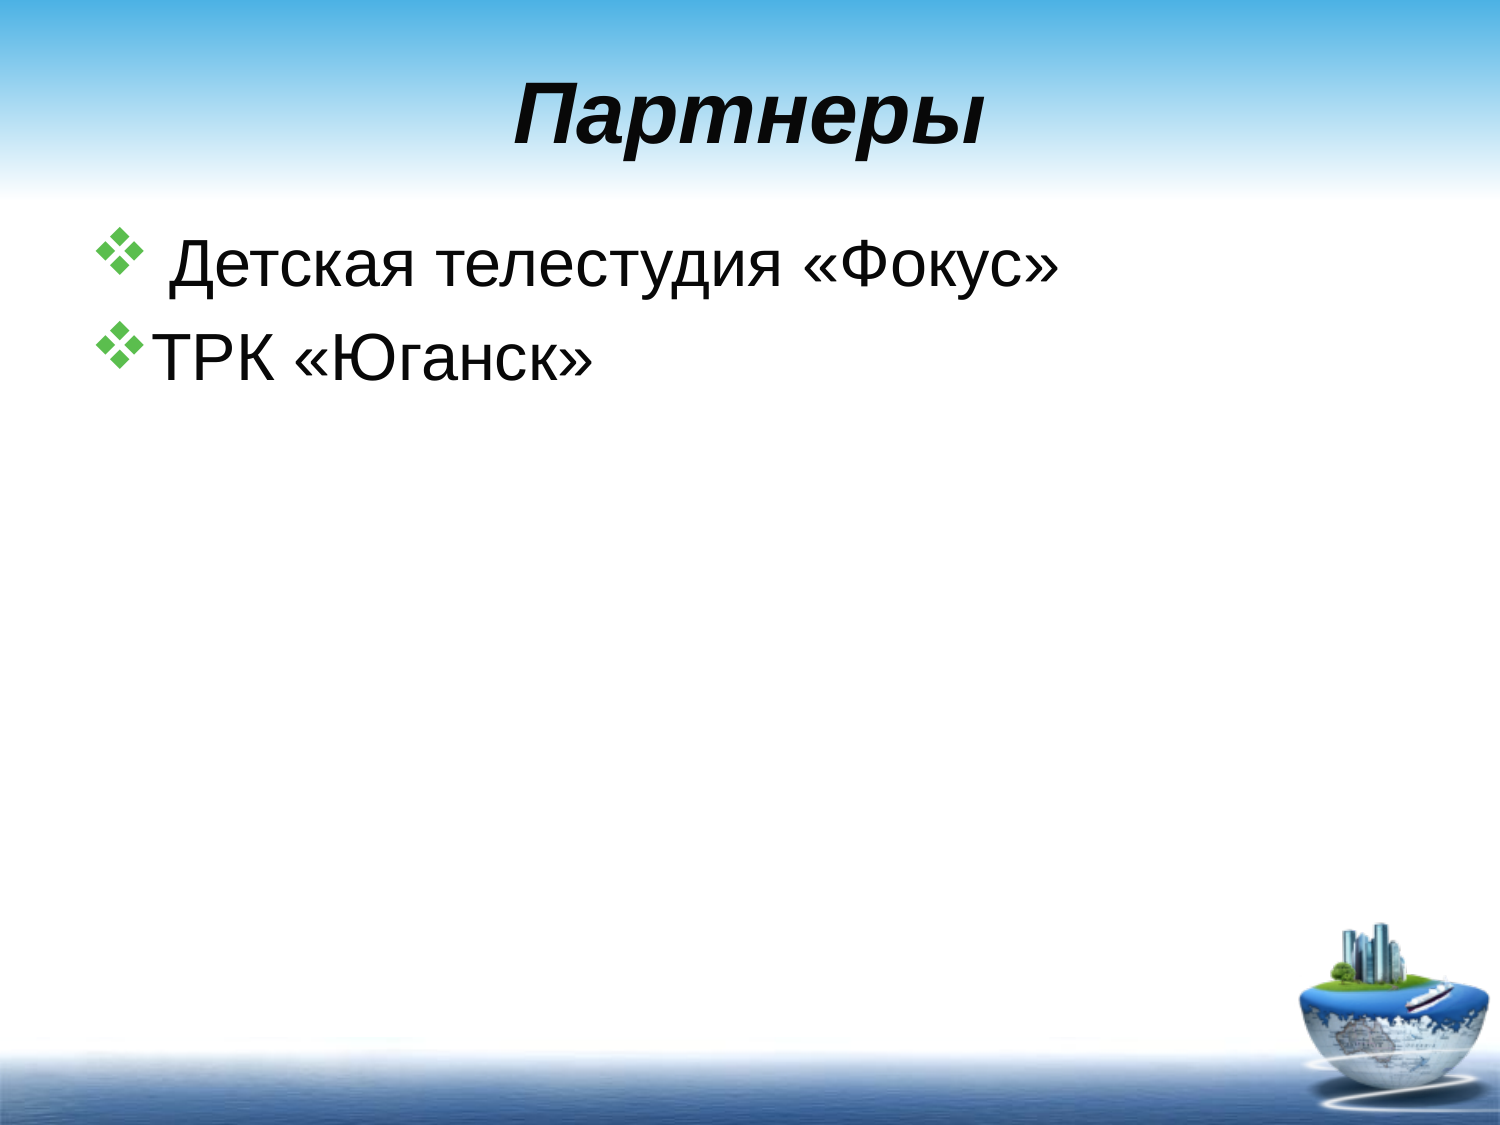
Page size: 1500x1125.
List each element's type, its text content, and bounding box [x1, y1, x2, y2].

list Детская телестудия «Фокус» ТРК «Юганск» [75, 212, 1425, 1038]
title Партнеры [75, 37, 1425, 180]
picture [0, 970, 1500, 1125]
